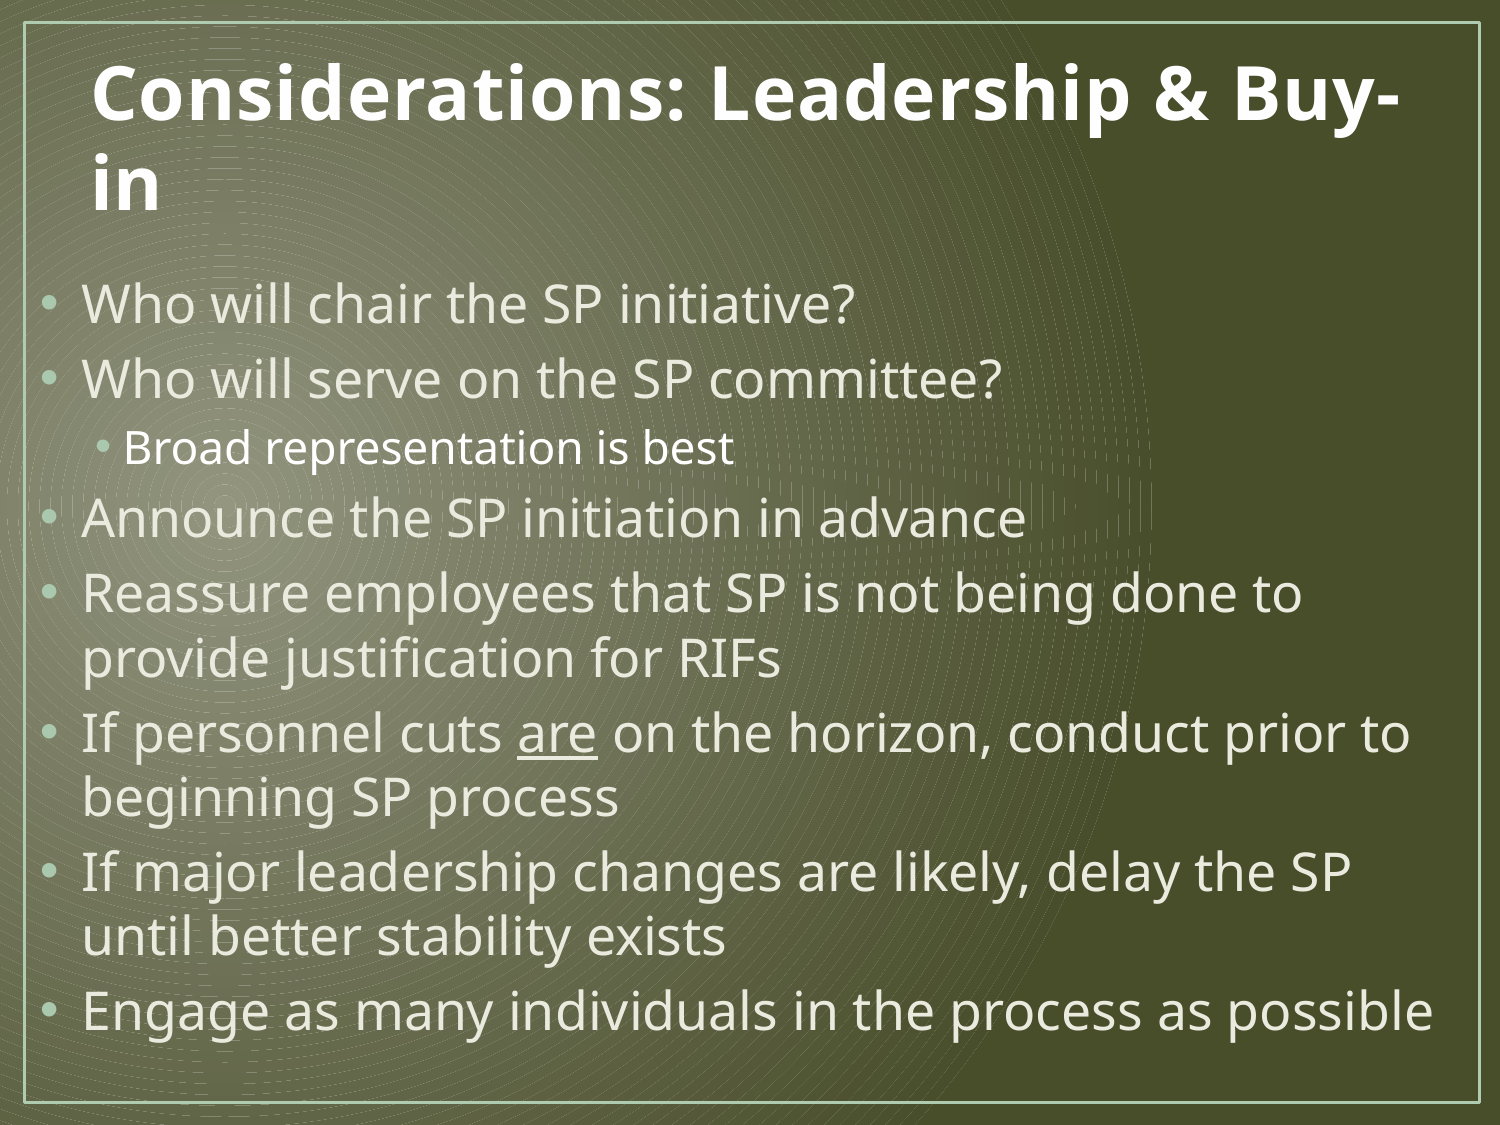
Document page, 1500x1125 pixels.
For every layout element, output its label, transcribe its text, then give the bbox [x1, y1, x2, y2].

list Who will chair the SP initiative? Who will serve on the SP committee? Broad representation is best Announce the SP initiation in advance Reassure employees that SP is not being done to provide justification for RIFs If personnel cuts are on the horizon, conduct prior to beginning SP process If major leadership changes are likely, delay the SP until better stability exists Engage as many individuals in the process as possible [24, 262, 1475, 1100]
title Considerations: Leadership & Buy-in [75, 45, 1425, 233]
